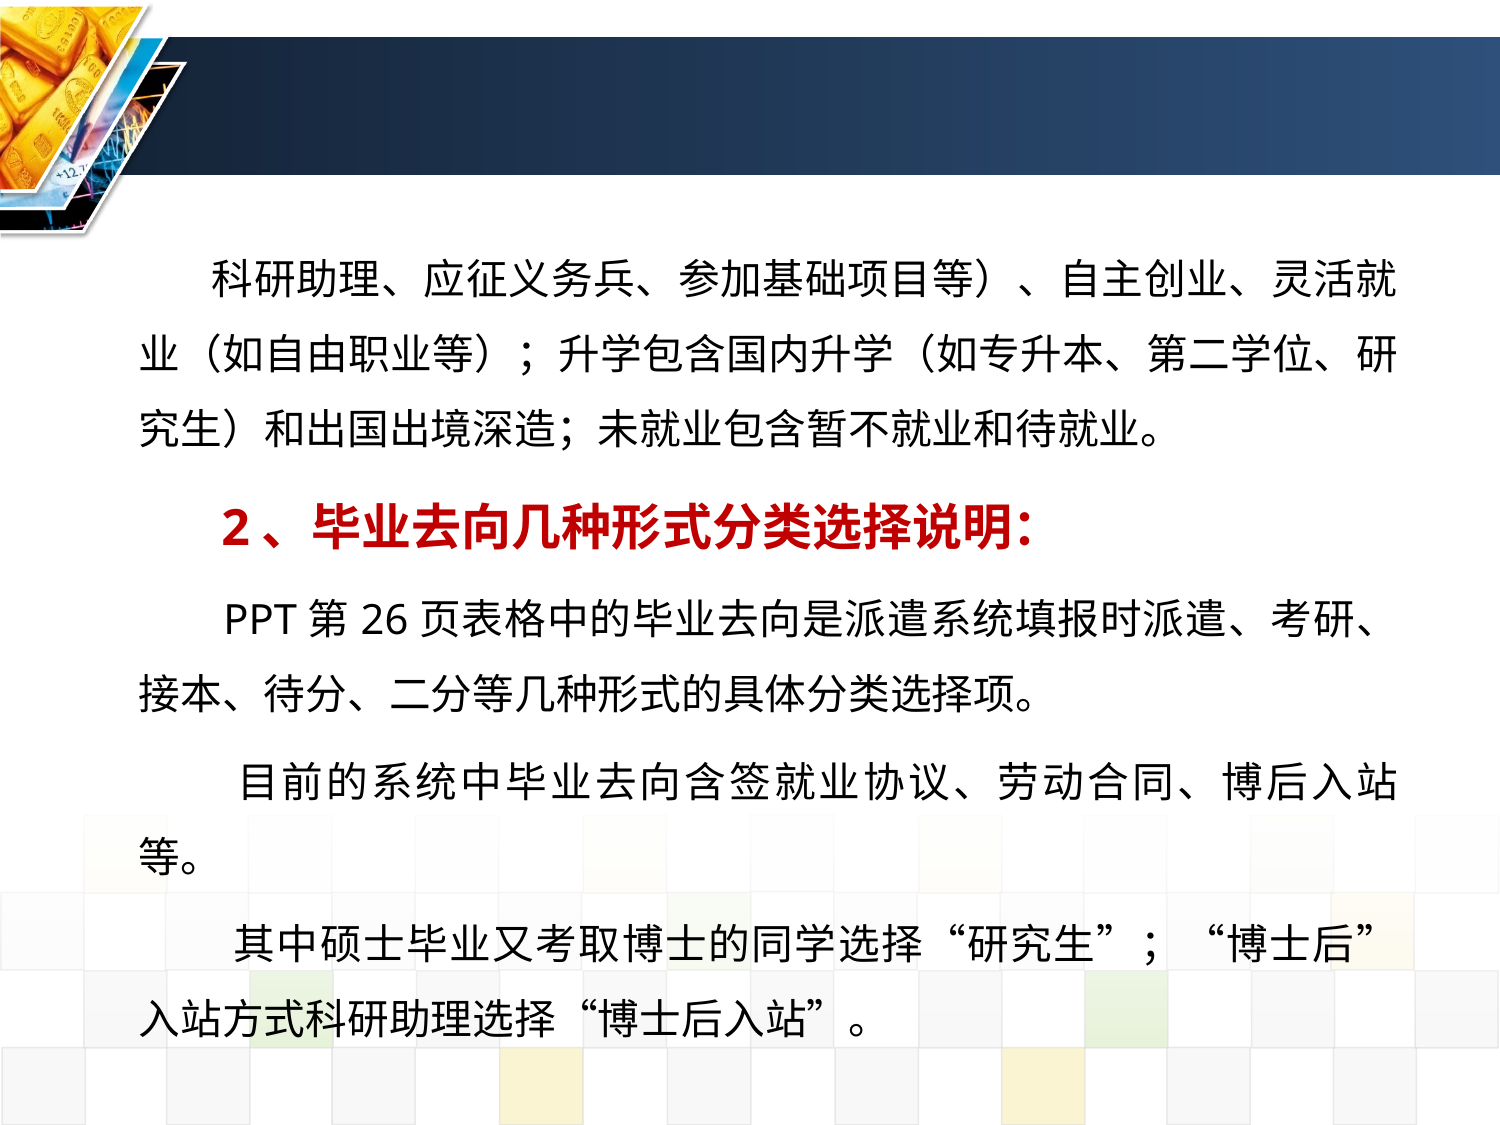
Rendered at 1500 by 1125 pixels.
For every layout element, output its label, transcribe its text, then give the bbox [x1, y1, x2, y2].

picture [0, 0, 190, 243]
text_box 科研助理、应征义务兵、参加基础项目等）、自主创业、灵活就业（如自由职业等）；升学包含国内升学（如专升本、第二学位、研究生）和出国出境深造；未就业包含暂不就业和待就业。 2、毕业去向几种形式分类选择说明： PPT第26页表格中的毕业去向是派遣系统填报时派遣、考研、接本、待分、二分等几种形式的具体分类选择项。 目前的系统中毕业去向含签就业协议、劳动合同、博后入站等。 其中硕士毕业又考取博士的同学选择“研究生”；“博士后”入站方式科研助理选择“博士后入站”。 [123, 220, 1413, 1051]
